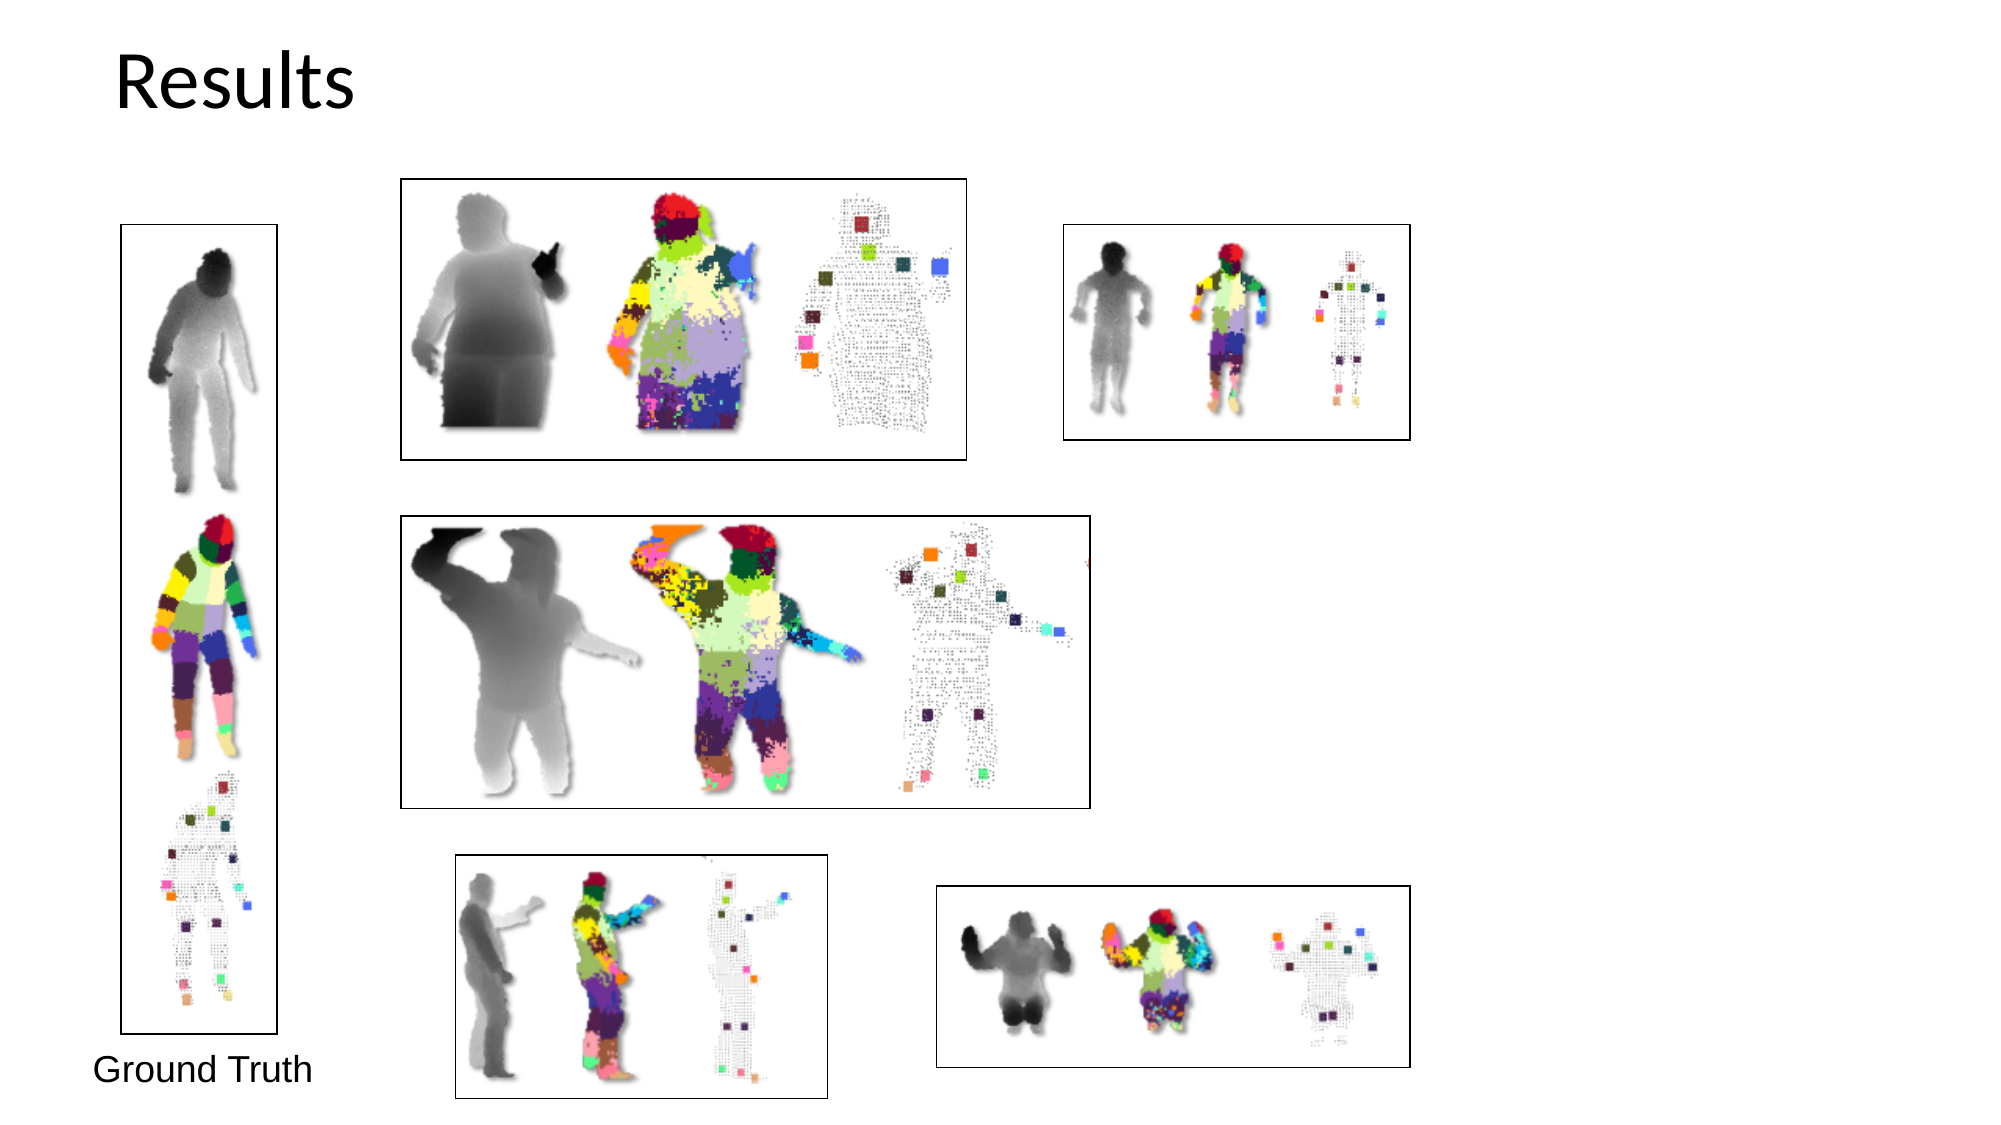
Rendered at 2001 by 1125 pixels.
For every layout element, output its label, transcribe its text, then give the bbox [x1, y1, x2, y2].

picture [121, 225, 277, 1034]
text_box Ground Truth [77, 1037, 329, 1097]
picture [401, 516, 1090, 808]
picture [455, 855, 827, 1099]
picture [937, 886, 1410, 1067]
title Results [99, 0, 1900, 150]
picture [1063, 225, 1410, 440]
picture [401, 179, 966, 460]
